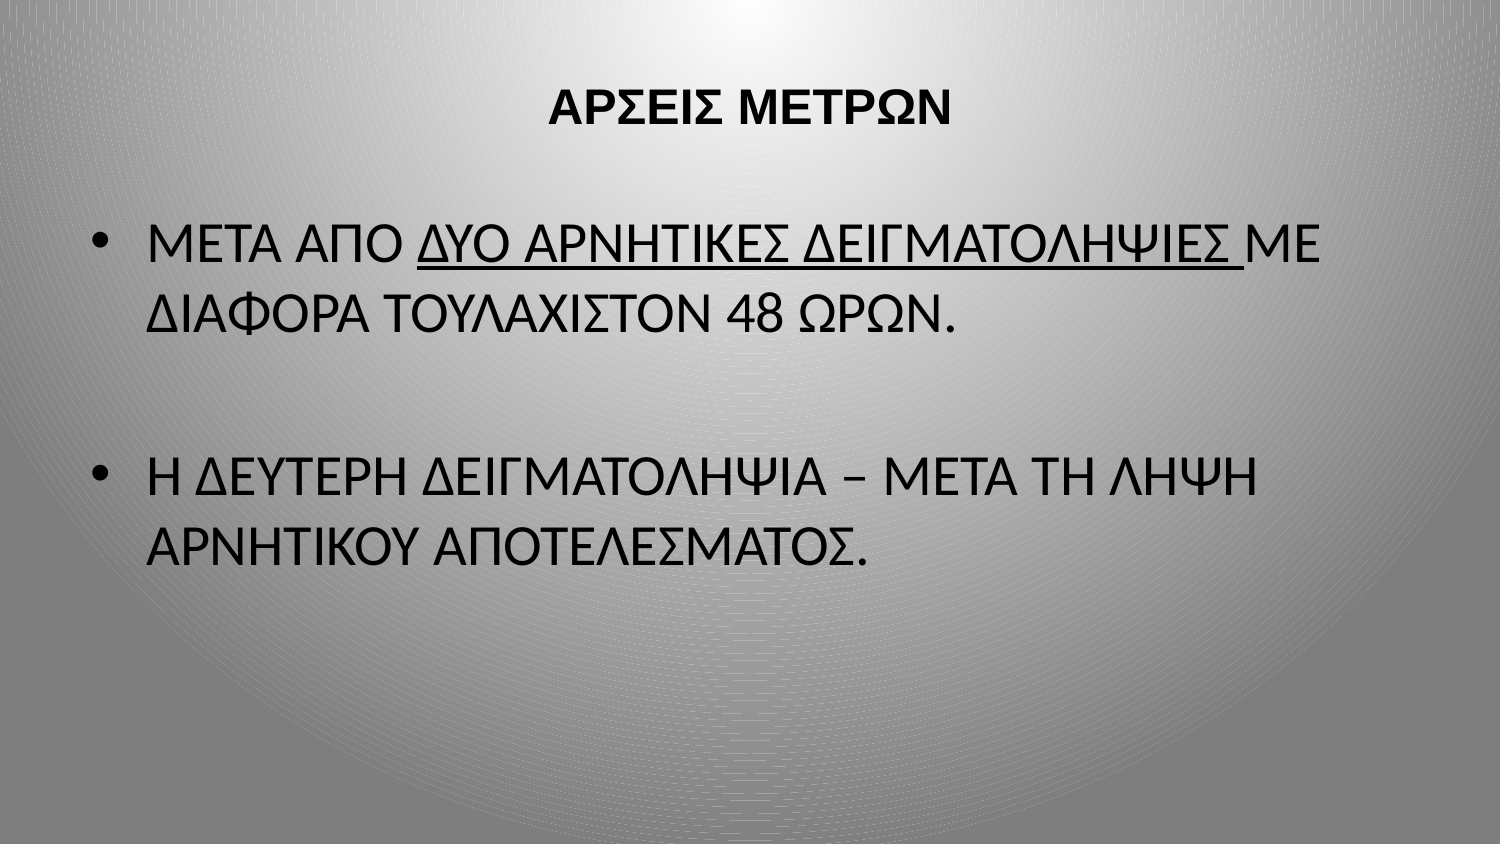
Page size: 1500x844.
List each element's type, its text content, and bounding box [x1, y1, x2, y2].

title ΑΡΣΕΙΣ ΜΕΤΡΩΝ [75, 33, 1425, 175]
list ΜΕΤΑ ΑΠΟ ΔΥΟ ΑΡΝΗΤΙΚΕΣ ΔΕΙΓΜΑΤΟΛΗΨΙΕΣ ΜΕ ΔΙΑΦΟΡΑ ΤΟΥΛΑΧΙΣΤΟΝ 48 ΩΡΩΝ. Η ΔΕΥΤΕΡΗ ΔΕΙΓΜΑΤΟΛΗΨΙΑ – ΜΕΤΑ ΤΗ ΛΗΨΗ ΑΡΝΗΤΙΚΟΥ ΑΠΟΤΕΛΕΣΜΑΤΟΣ. [75, 196, 1425, 754]
